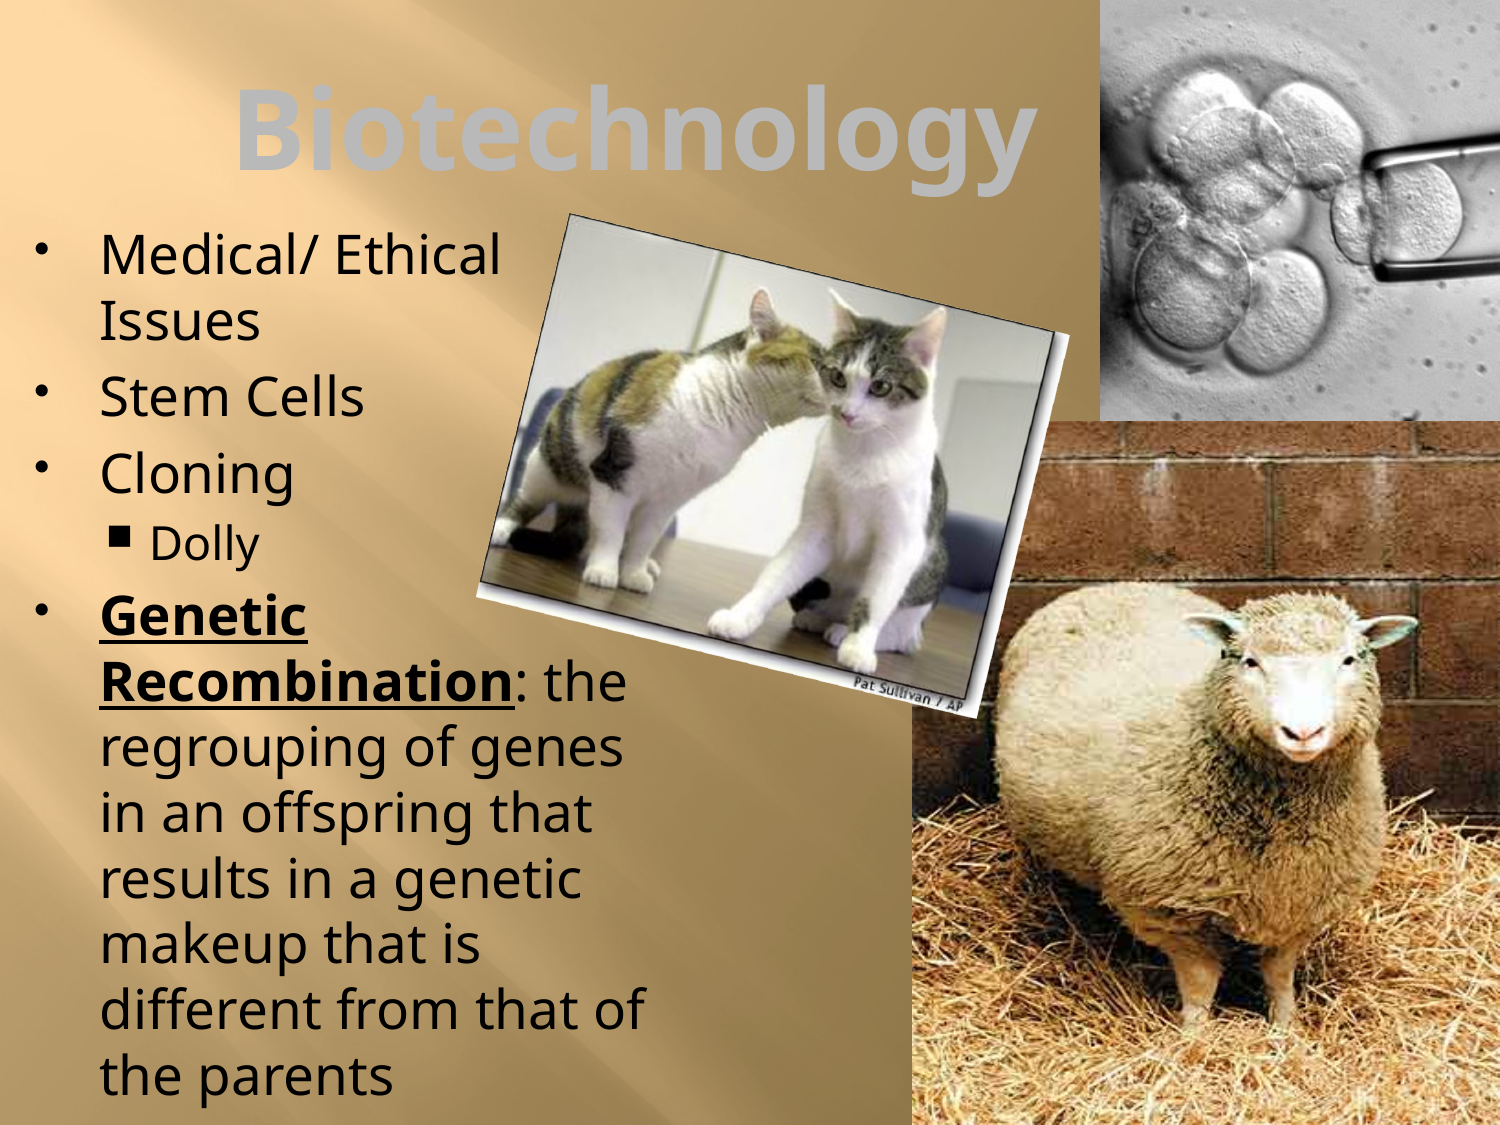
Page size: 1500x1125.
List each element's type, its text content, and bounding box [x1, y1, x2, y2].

list Medical/ Ethical Issues Stem Cells Cloning Dolly Genetic Recombination: the regrouping of genes in an offspring that results in a genetic makeup that is different from that of the parents [0, 212, 663, 1125]
text_box Biotechnology [214, 49, 1055, 200]
picture [477, 0, 1500, 1125]
